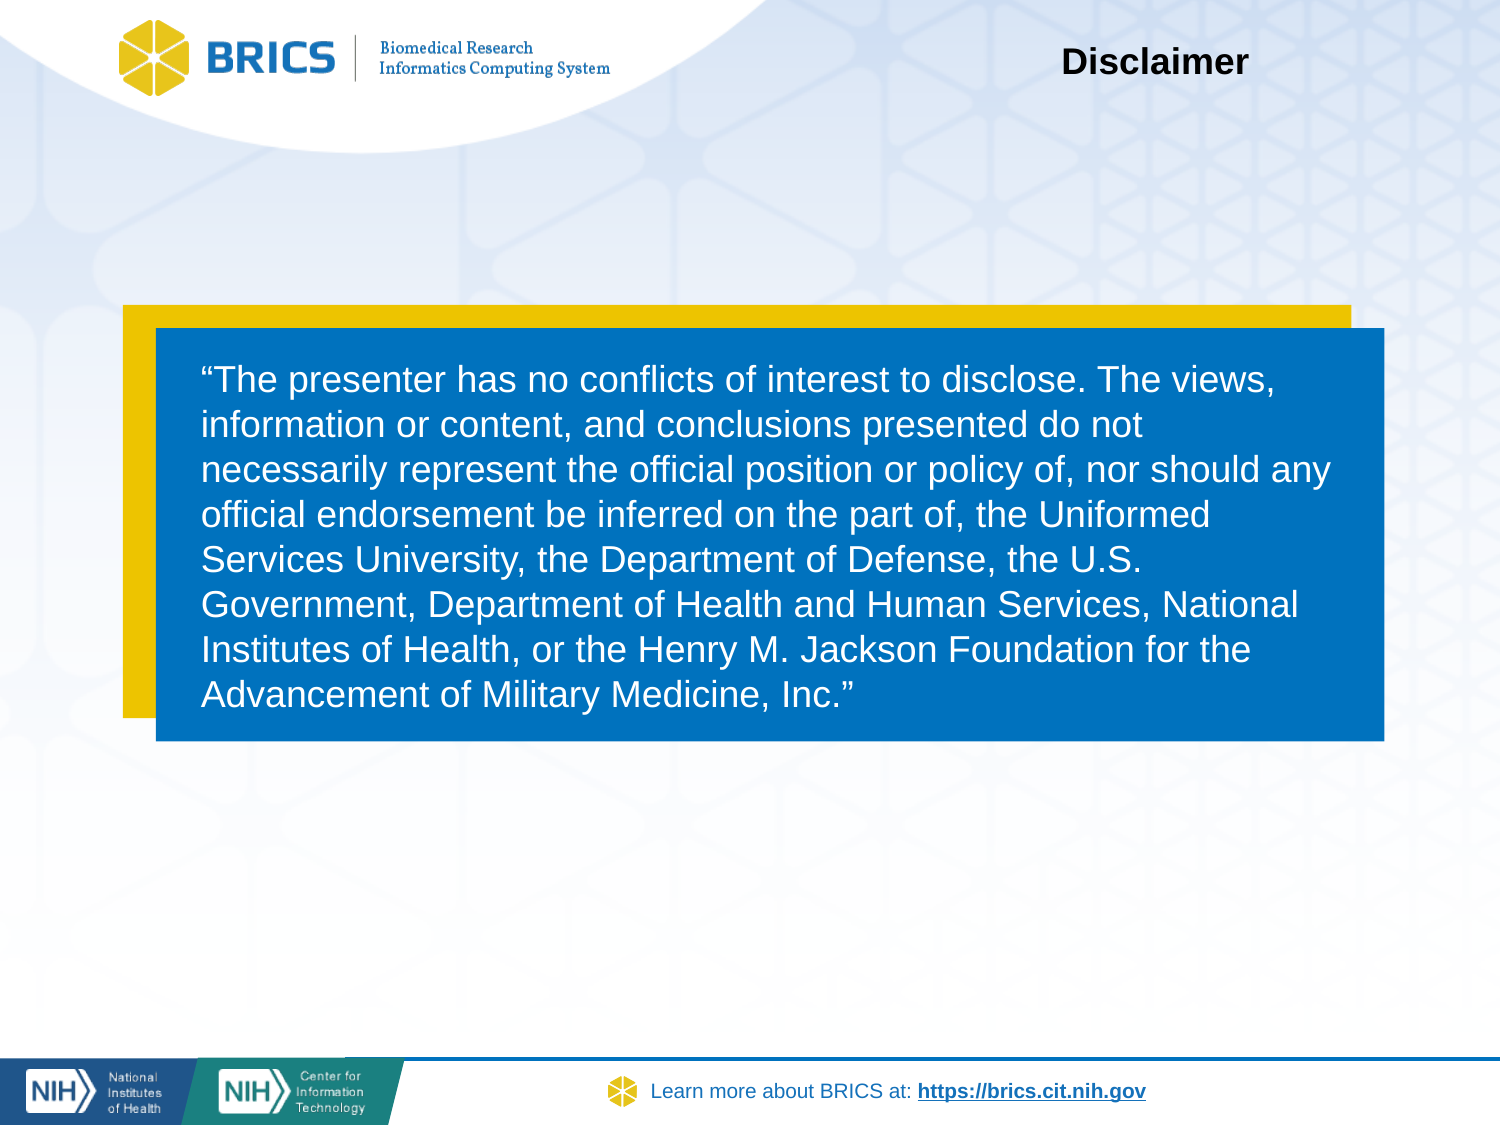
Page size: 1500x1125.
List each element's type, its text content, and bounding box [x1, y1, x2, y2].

picture [215, 1069, 366, 1115]
text_box [122, 304, 1353, 719]
text_box “The presenter has no conflicts of interest to disclose. The views, information or content, and conclusions presented do not necessarily represent the official position or policy of, nor should any official endorsement be inferred on the part of, the Uniformed Services University, the Department of Defense, the U.S. Government, Department of Health and Human Services, National Institutes of Health, or the Henry M. Jackson Foundation for the Advancement of Military Medicine, Inc.” [155, 327, 1385, 742]
picture [389, 1061, 1500, 1125]
title Disclaimer [1043, 35, 1267, 92]
picture [26, 1069, 162, 1113]
picture [0, 0, 1500, 1058]
